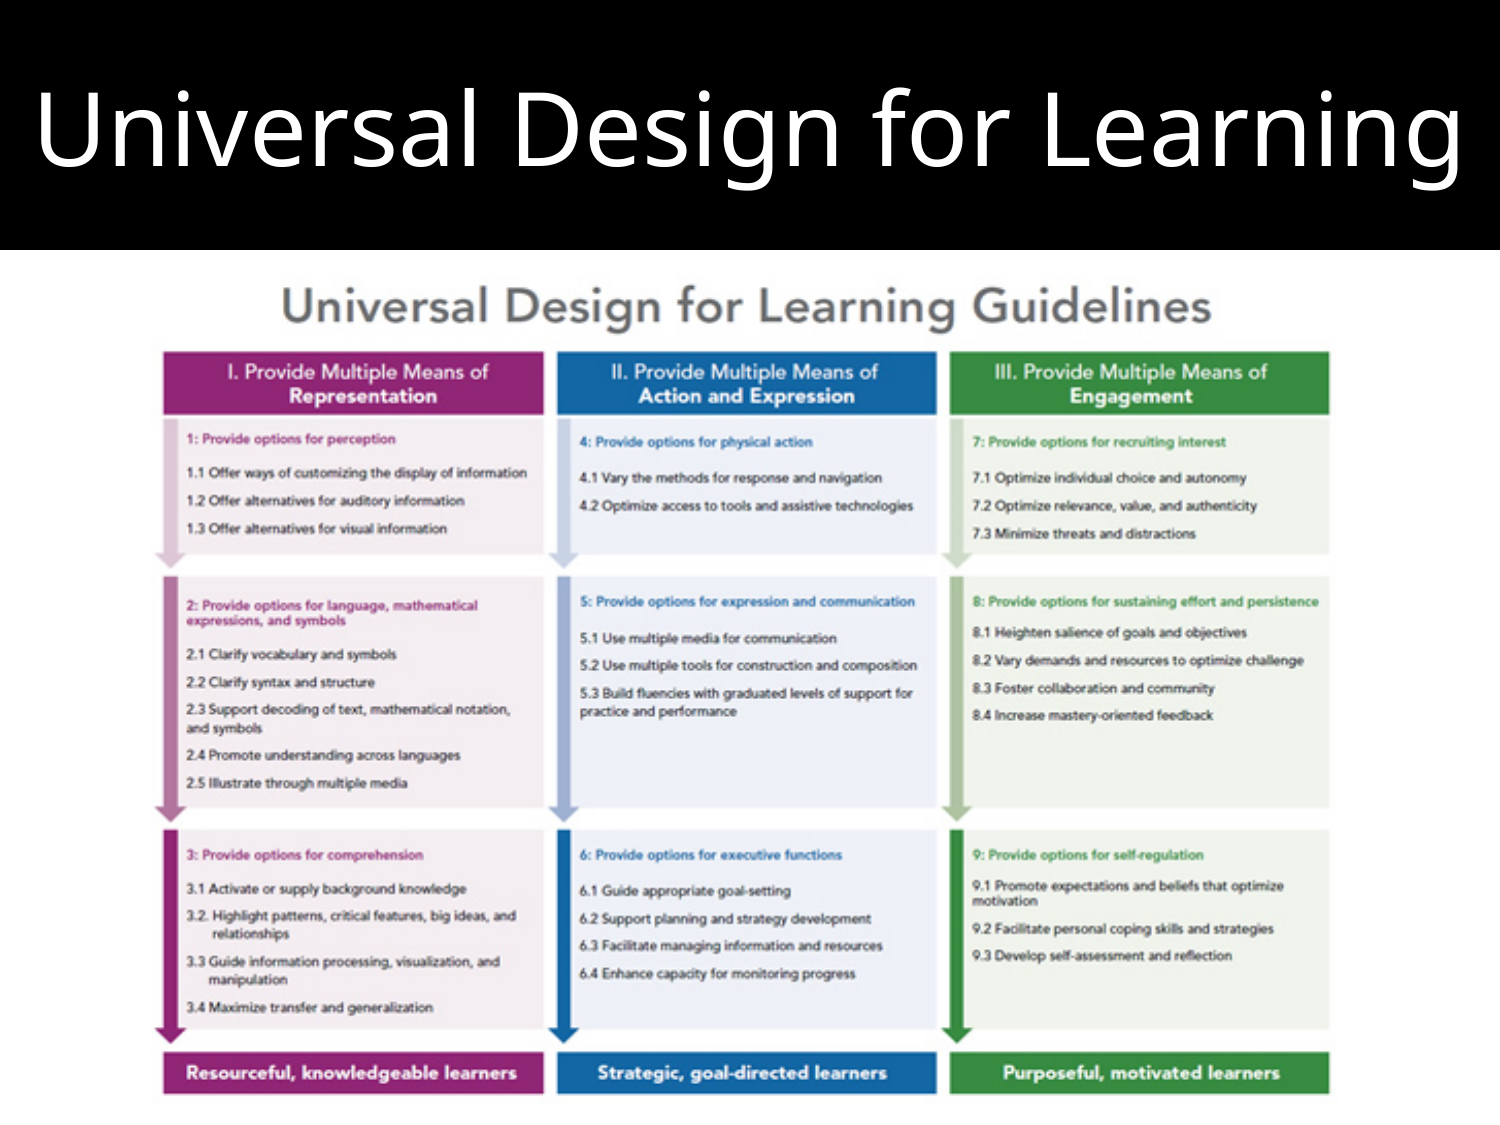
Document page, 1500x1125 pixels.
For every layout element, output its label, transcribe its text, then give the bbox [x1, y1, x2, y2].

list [149, 274, 1351, 1104]
title Universal Design for Learning [0, 0, 1500, 250]
